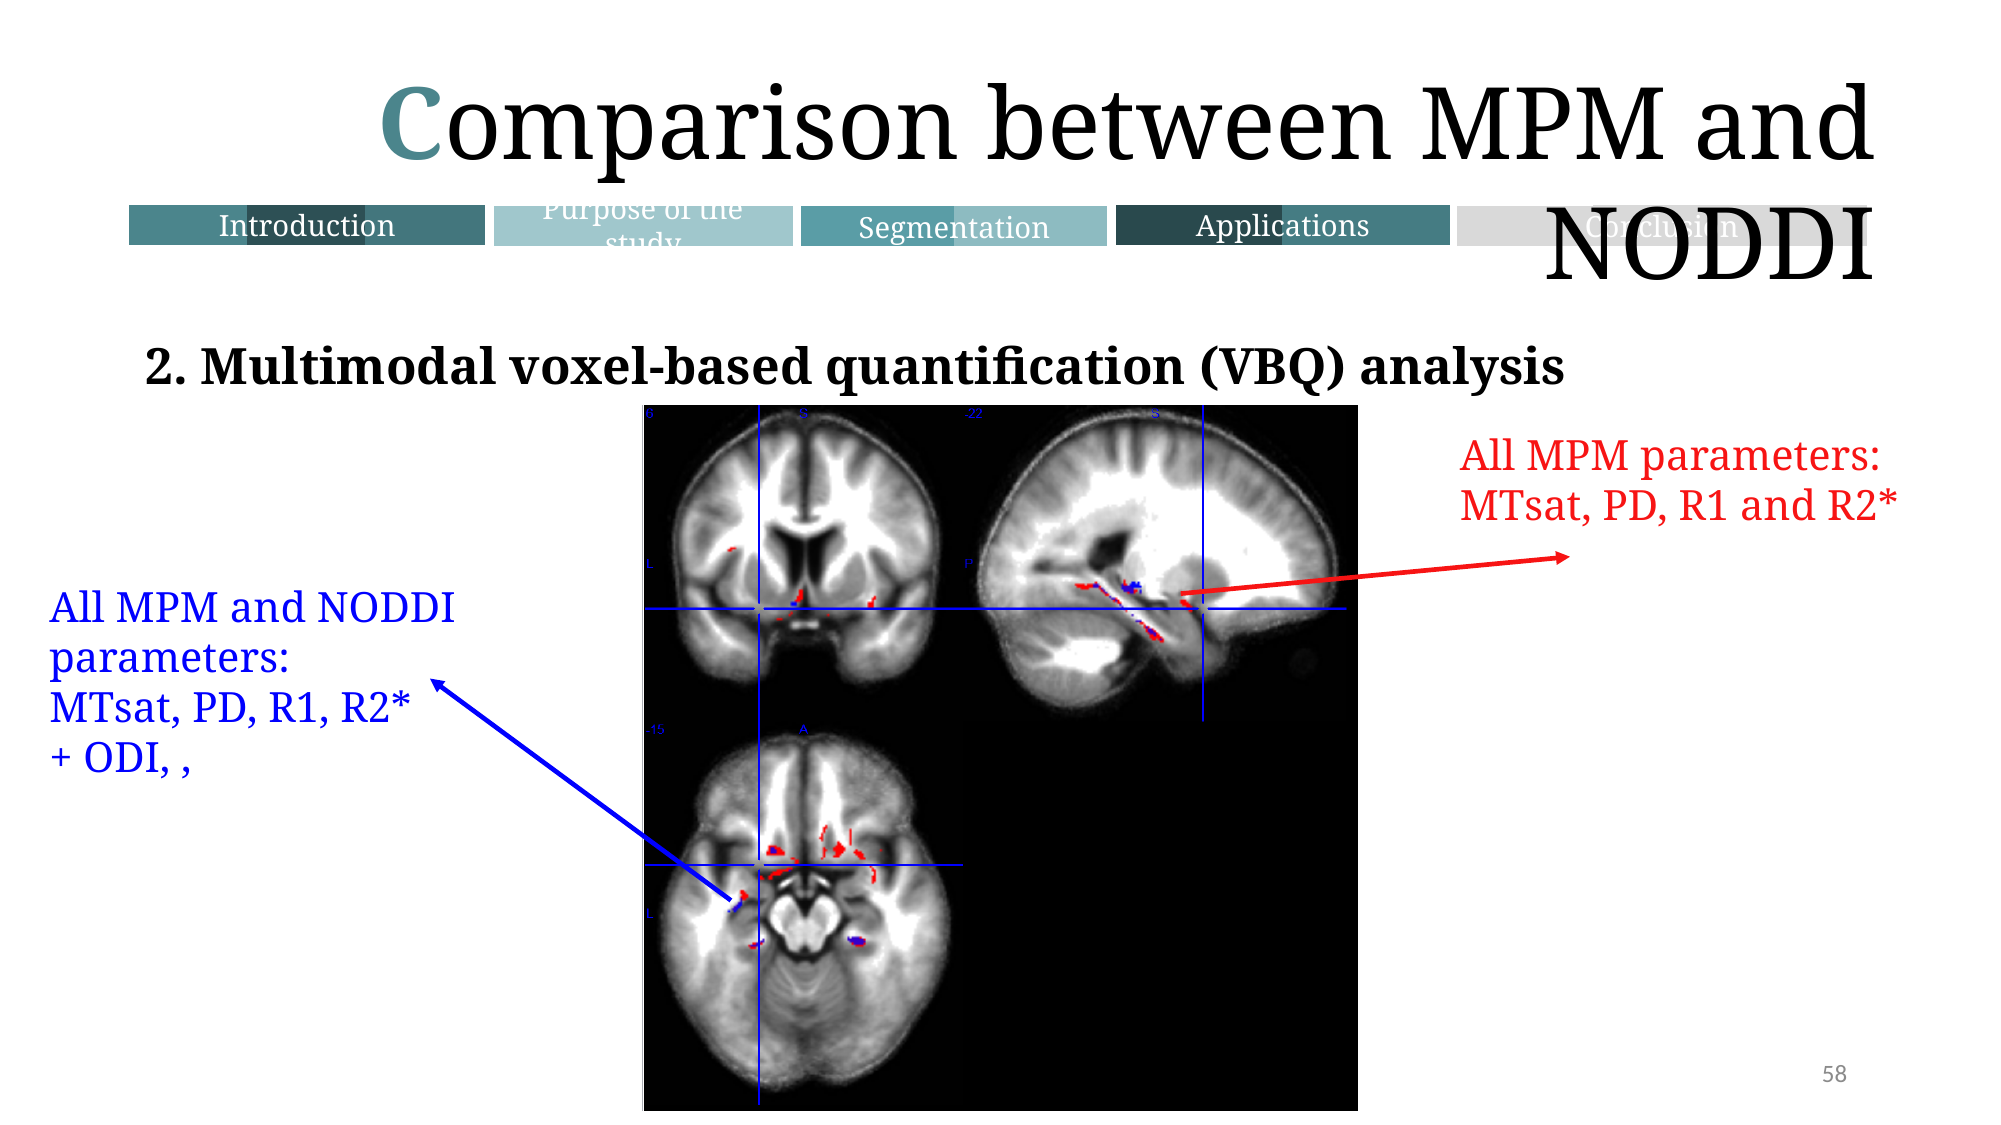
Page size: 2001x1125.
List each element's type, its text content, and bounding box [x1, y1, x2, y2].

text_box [429, 678, 731, 901]
text_box 2. Multimodal voxel-based quantification (VBQ) analysis [130, 327, 1729, 402]
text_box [1180, 556, 1570, 594]
text_box Comparison between MPM and NODDI [64, 51, 1892, 307]
slide_number 58 [1412, 1042, 1863, 1103]
text_box All MPM parameters: MTsat, PD, R1 and R2* [1445, 421, 2000, 537]
picture [642, 405, 1358, 1111]
